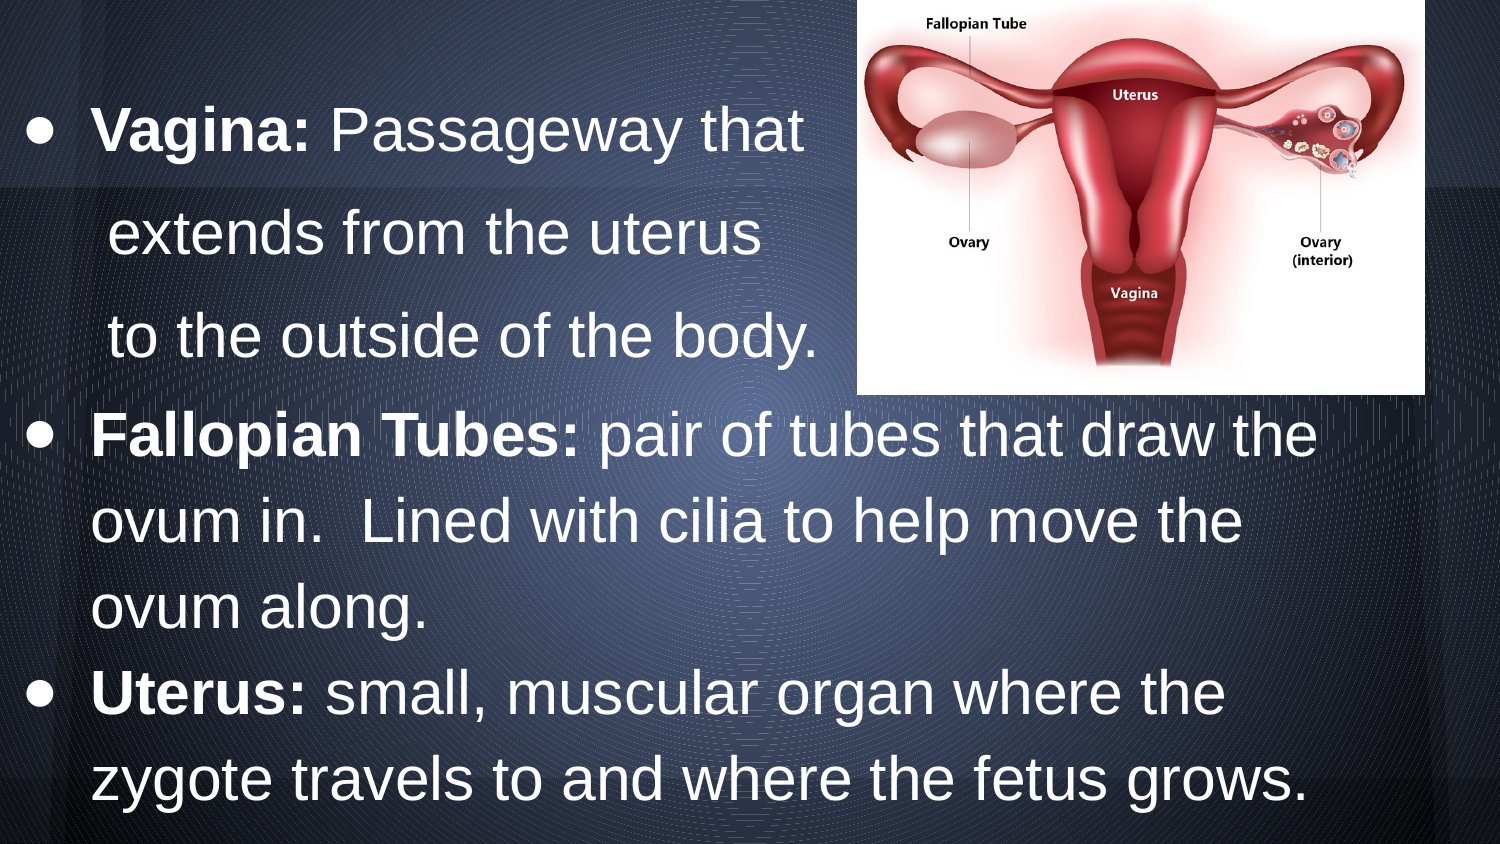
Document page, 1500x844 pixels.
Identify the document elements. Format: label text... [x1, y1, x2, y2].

list Vagina: Passageway that extends from the uterus to the outside of the body. Fallopian Tubes: pair of tubes that draw the ovum in. Lined with cilia to help move the ovum along. Uterus: small, muscular organ where the zygote travels to and where the fetus grows. [0, 63, 1350, 808]
picture [857, 0, 1426, 396]
